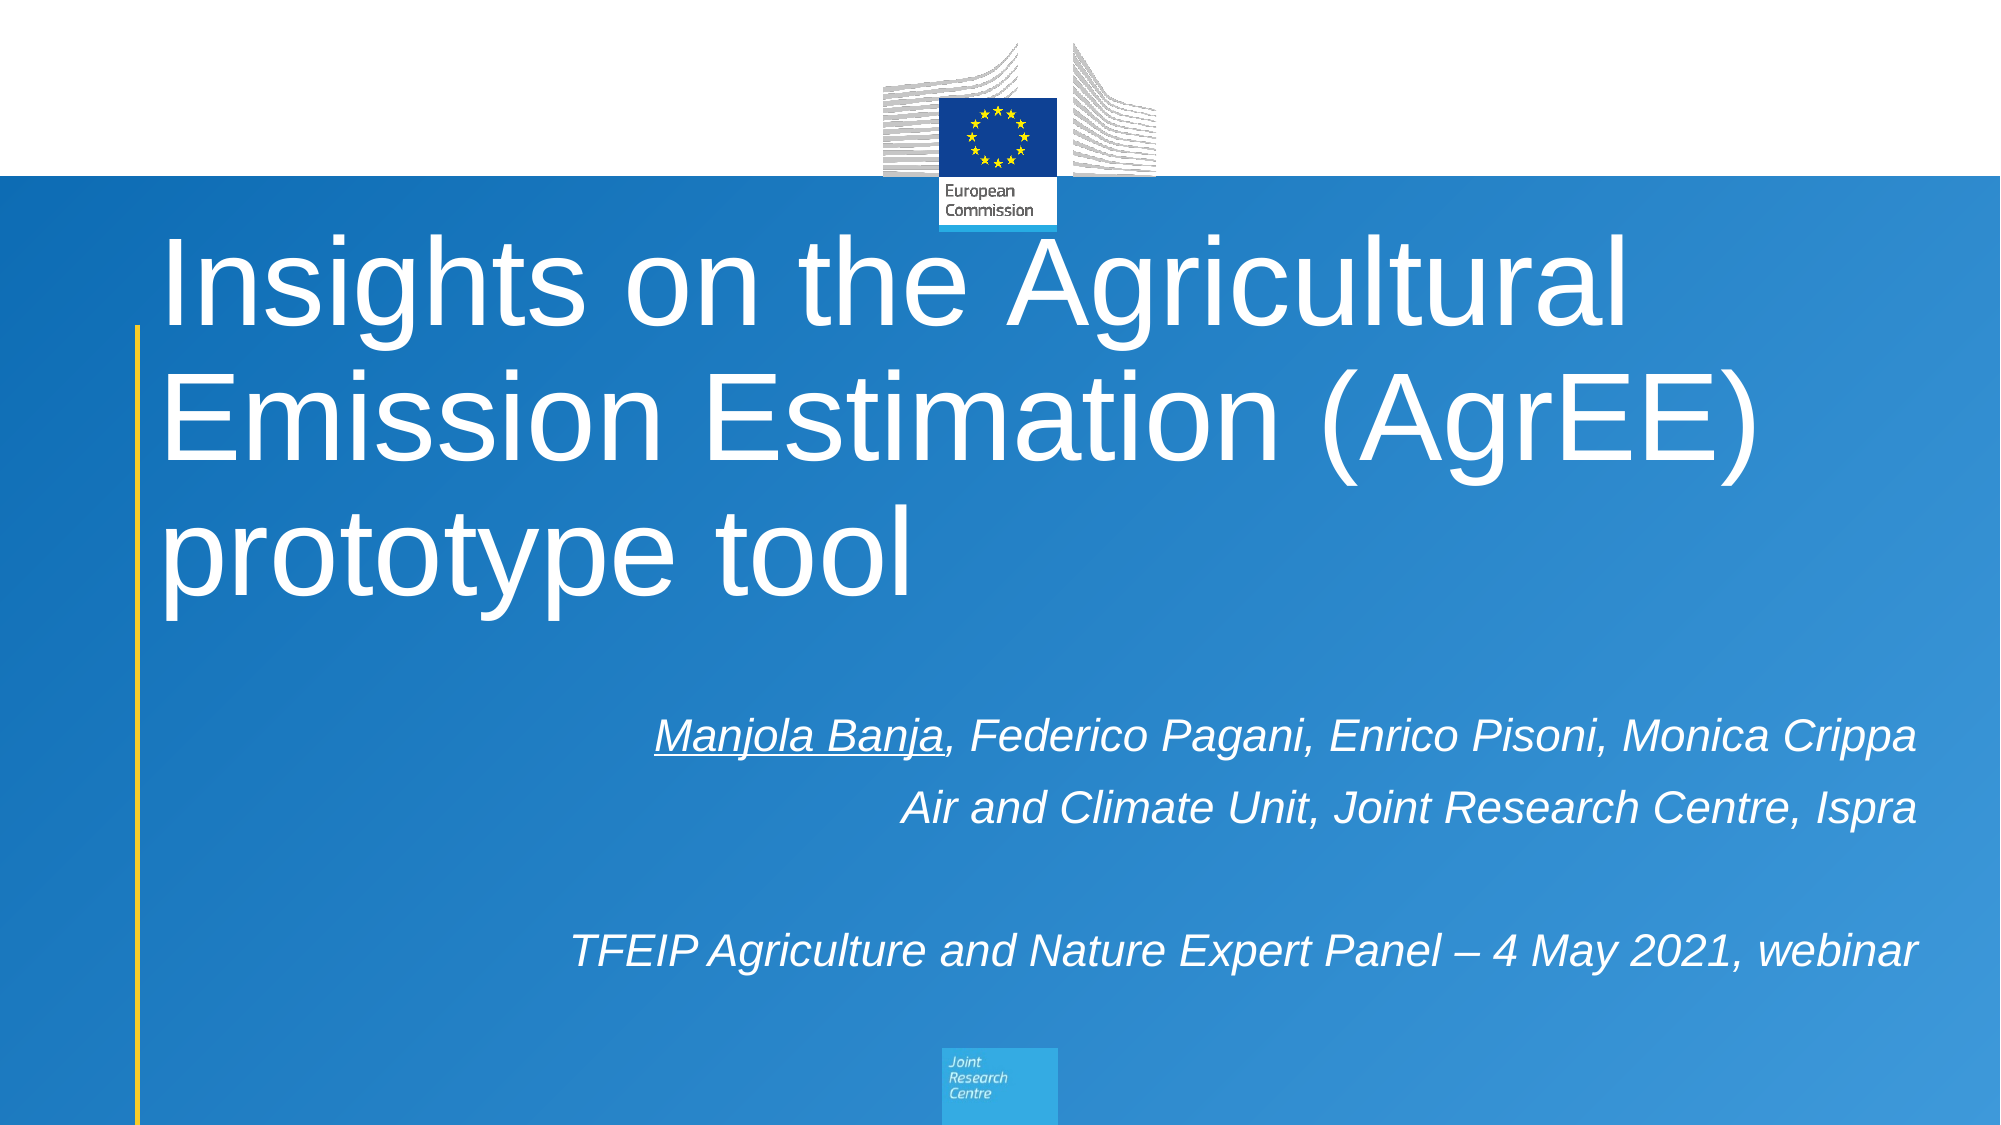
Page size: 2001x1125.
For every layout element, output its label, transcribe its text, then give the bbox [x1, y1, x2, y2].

title Insights on the Agricultural Emission Estimation (AgrEE) prototype tool [143, 210, 1971, 564]
picture [881, 43, 1157, 210]
list Manjola Banja, Federico Pagani, Enrico Pisoni, Monica Crippa Air and Climate Unit, Joint Research Centre, Ispra TFEIP Agriculture and Nature Expert Panel – 4 May 2021, webinar [235, 698, 1934, 843]
picture [942, 1048, 1058, 1125]
